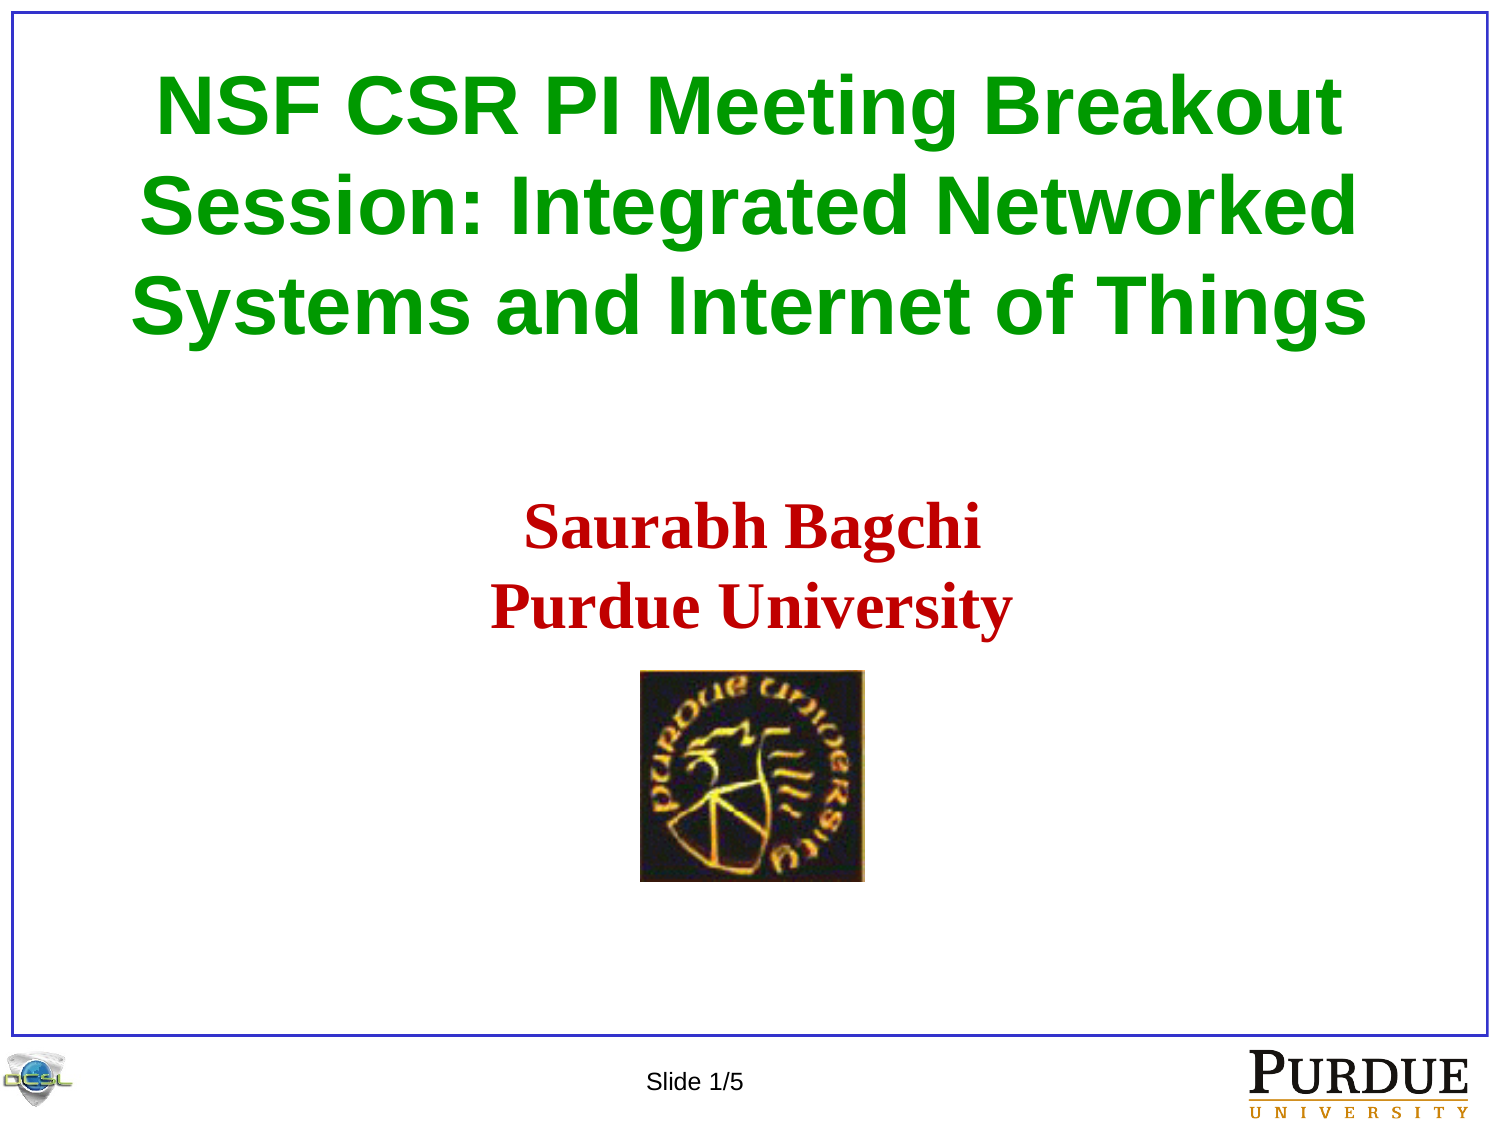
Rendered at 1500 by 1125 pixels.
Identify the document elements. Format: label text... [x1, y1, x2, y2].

picture [640, 670, 865, 882]
title NSF CSR PI Meeting Breakout Session: Integrated Networked Systems and Internet of Things [0, 56, 1500, 346]
picture [1235, 1042, 1483, 1125]
text_box Saurabh Bagchi Purdue University [238, 474, 1267, 649]
picture [0, 1041, 81, 1119]
